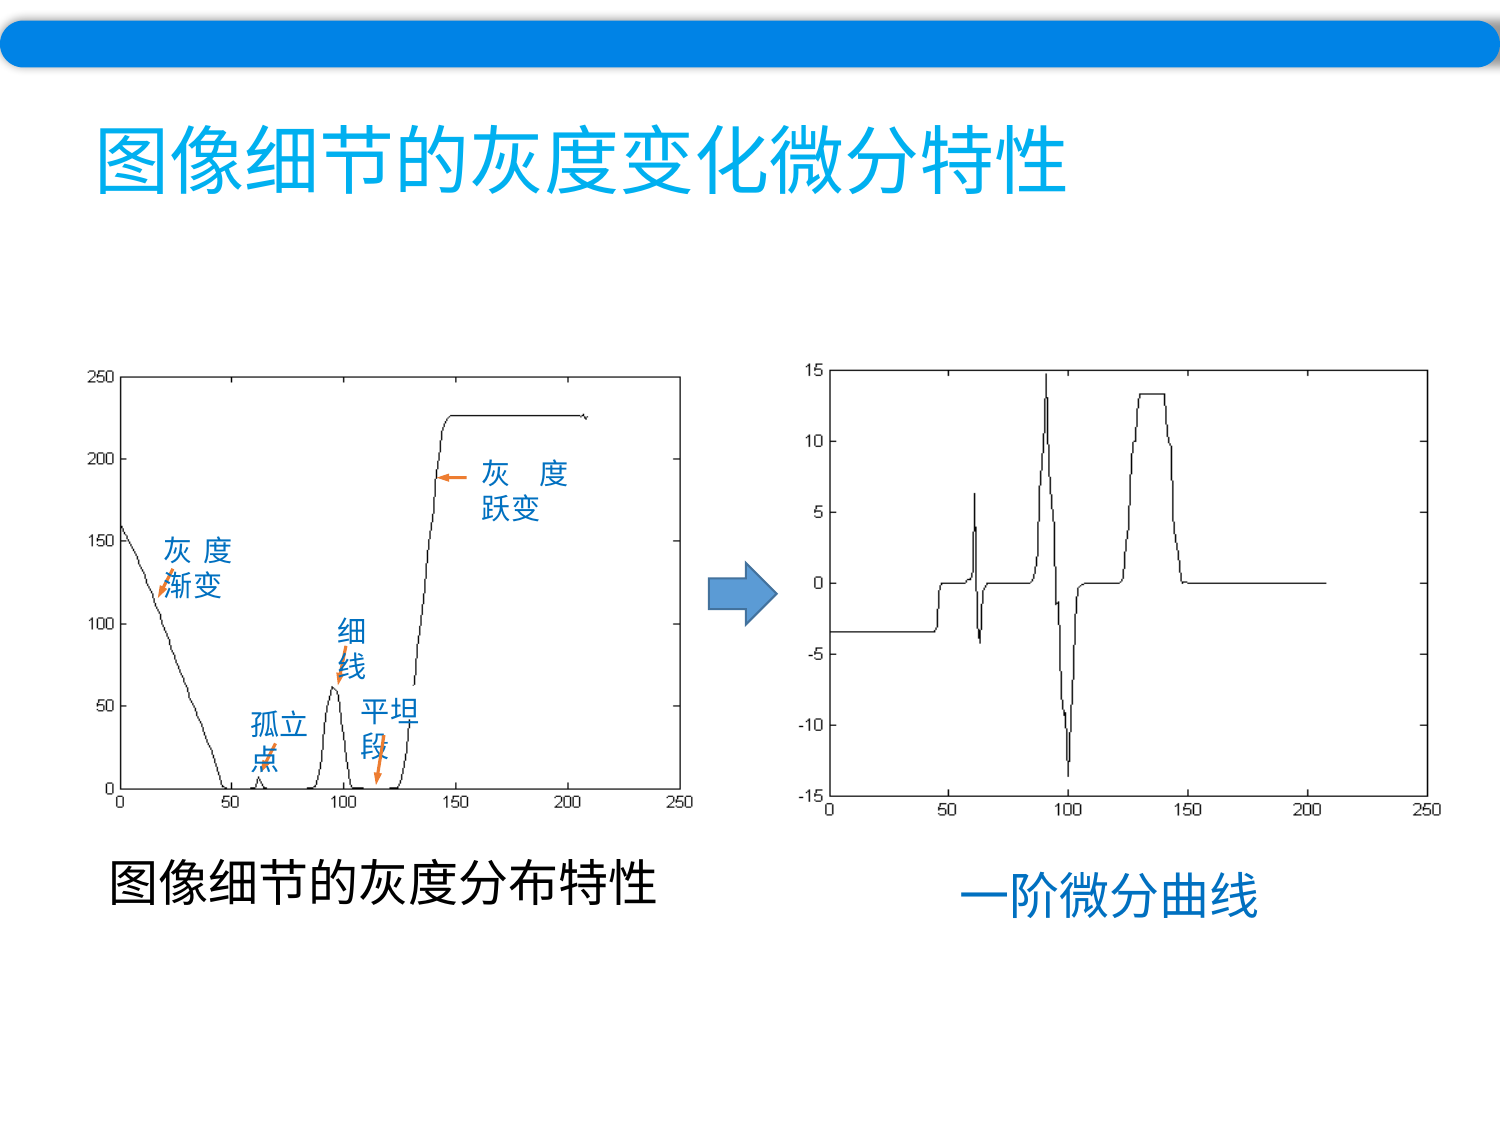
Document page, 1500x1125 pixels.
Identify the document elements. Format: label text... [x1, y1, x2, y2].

text_box [0, 19, 1500, 69]
text_box 一阶微分曲线 [944, 857, 1379, 922]
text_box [26, 338, 748, 902]
picture [729, 330, 1500, 853]
title 图像细节的灰度变化微分特性 [79, 83, 1312, 246]
